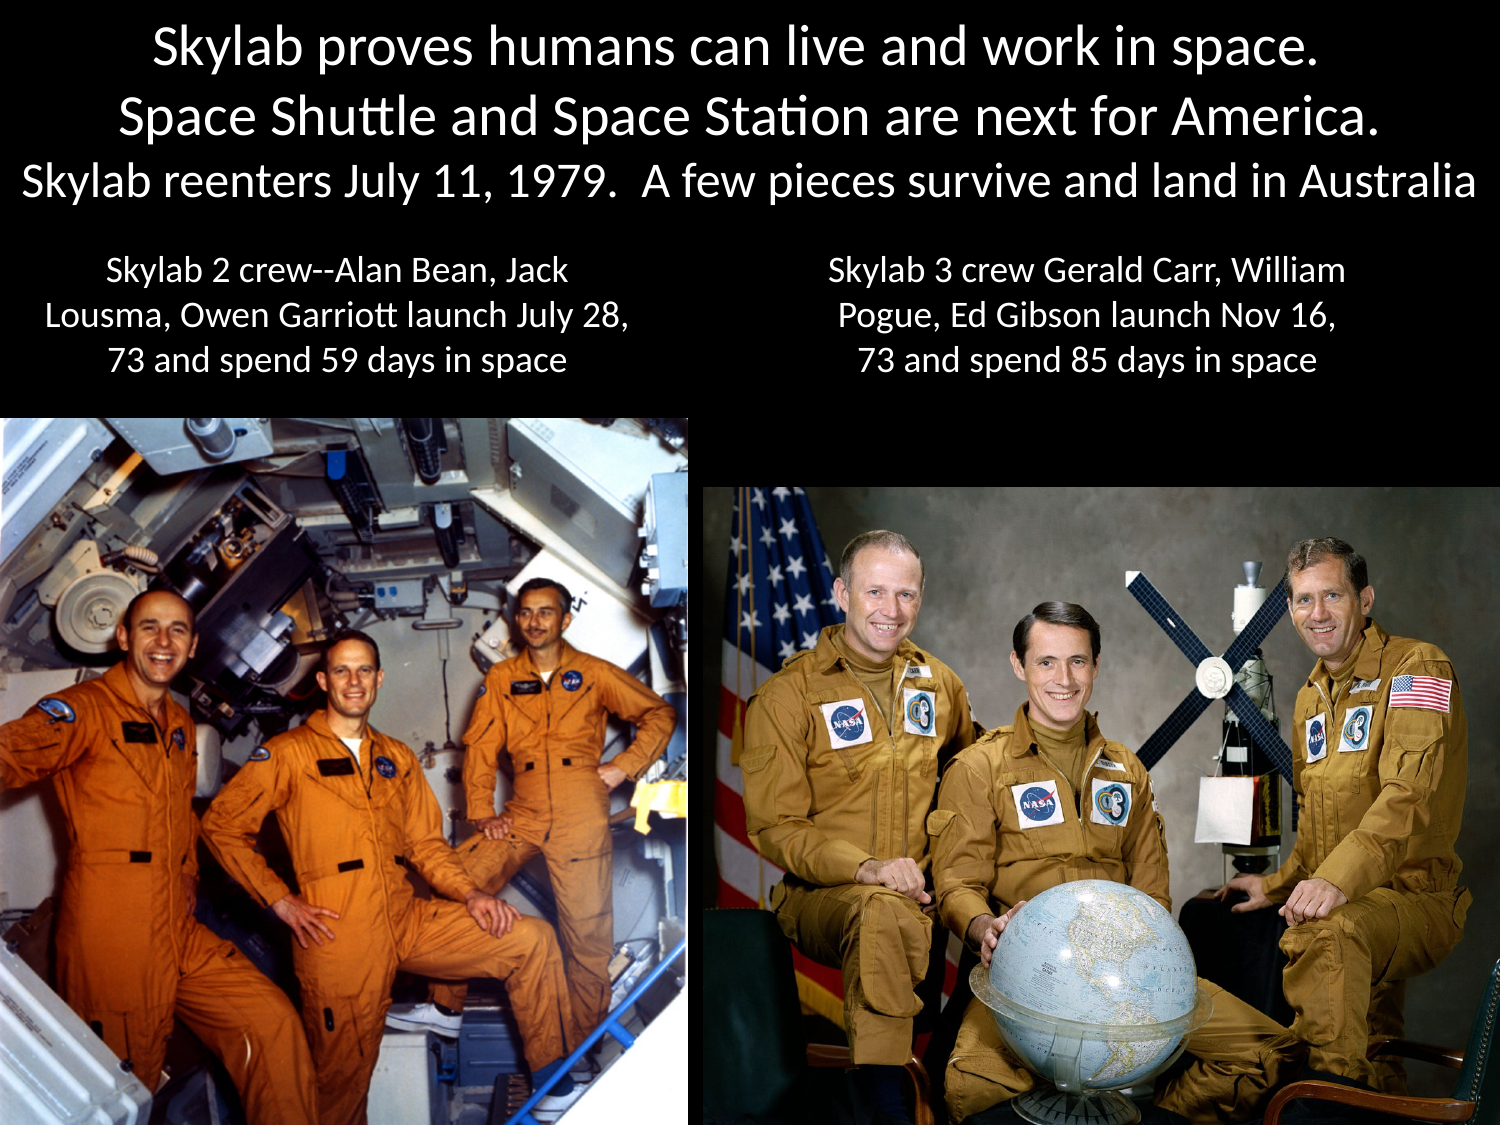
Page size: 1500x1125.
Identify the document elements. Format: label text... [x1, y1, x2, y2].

picture [702, 487, 1500, 1125]
text_box Skylab proves humans can live and work in space. Space Shuttle and Space Station are next for America. Skylab reenters July 11, 1979. A few pieces survive and land in Australia [0, 0, 1500, 215]
text_box Skylab 3 crew Gerald Carr, William Pogue, Ed Gibson launch Nov 16, 73 and spend 85 days in space [800, 237, 1375, 388]
picture [0, 418, 688, 1125]
text_box Skylab 2 crew--Alan Bean, Jack Lousma, Owen Garriott launch July 28, 73 and spend 59 days in space [24, 237, 650, 388]
